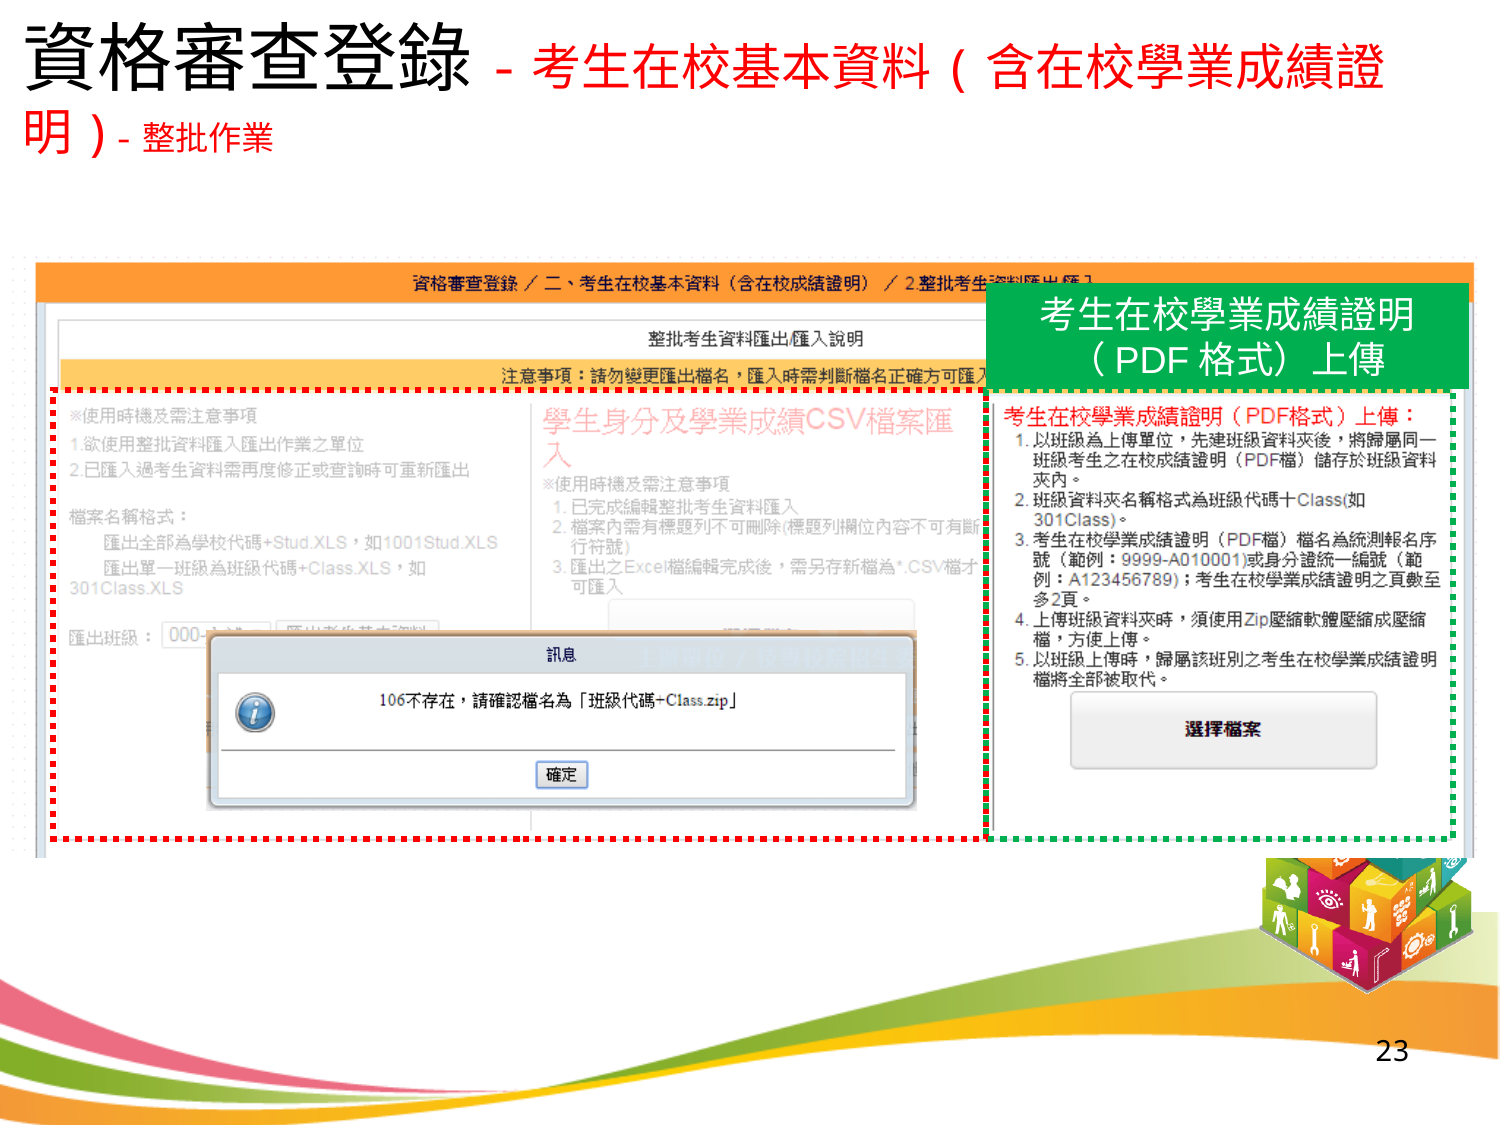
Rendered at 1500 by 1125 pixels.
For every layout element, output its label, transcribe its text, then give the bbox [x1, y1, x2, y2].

slide_number 23 [1074, 1024, 1426, 1103]
text_box 資格審查登錄-考生在校基本資料(含在校學業成績證明)-整批作業 [7, 26, 1474, 145]
picture [0, 247, 1500, 1125]
